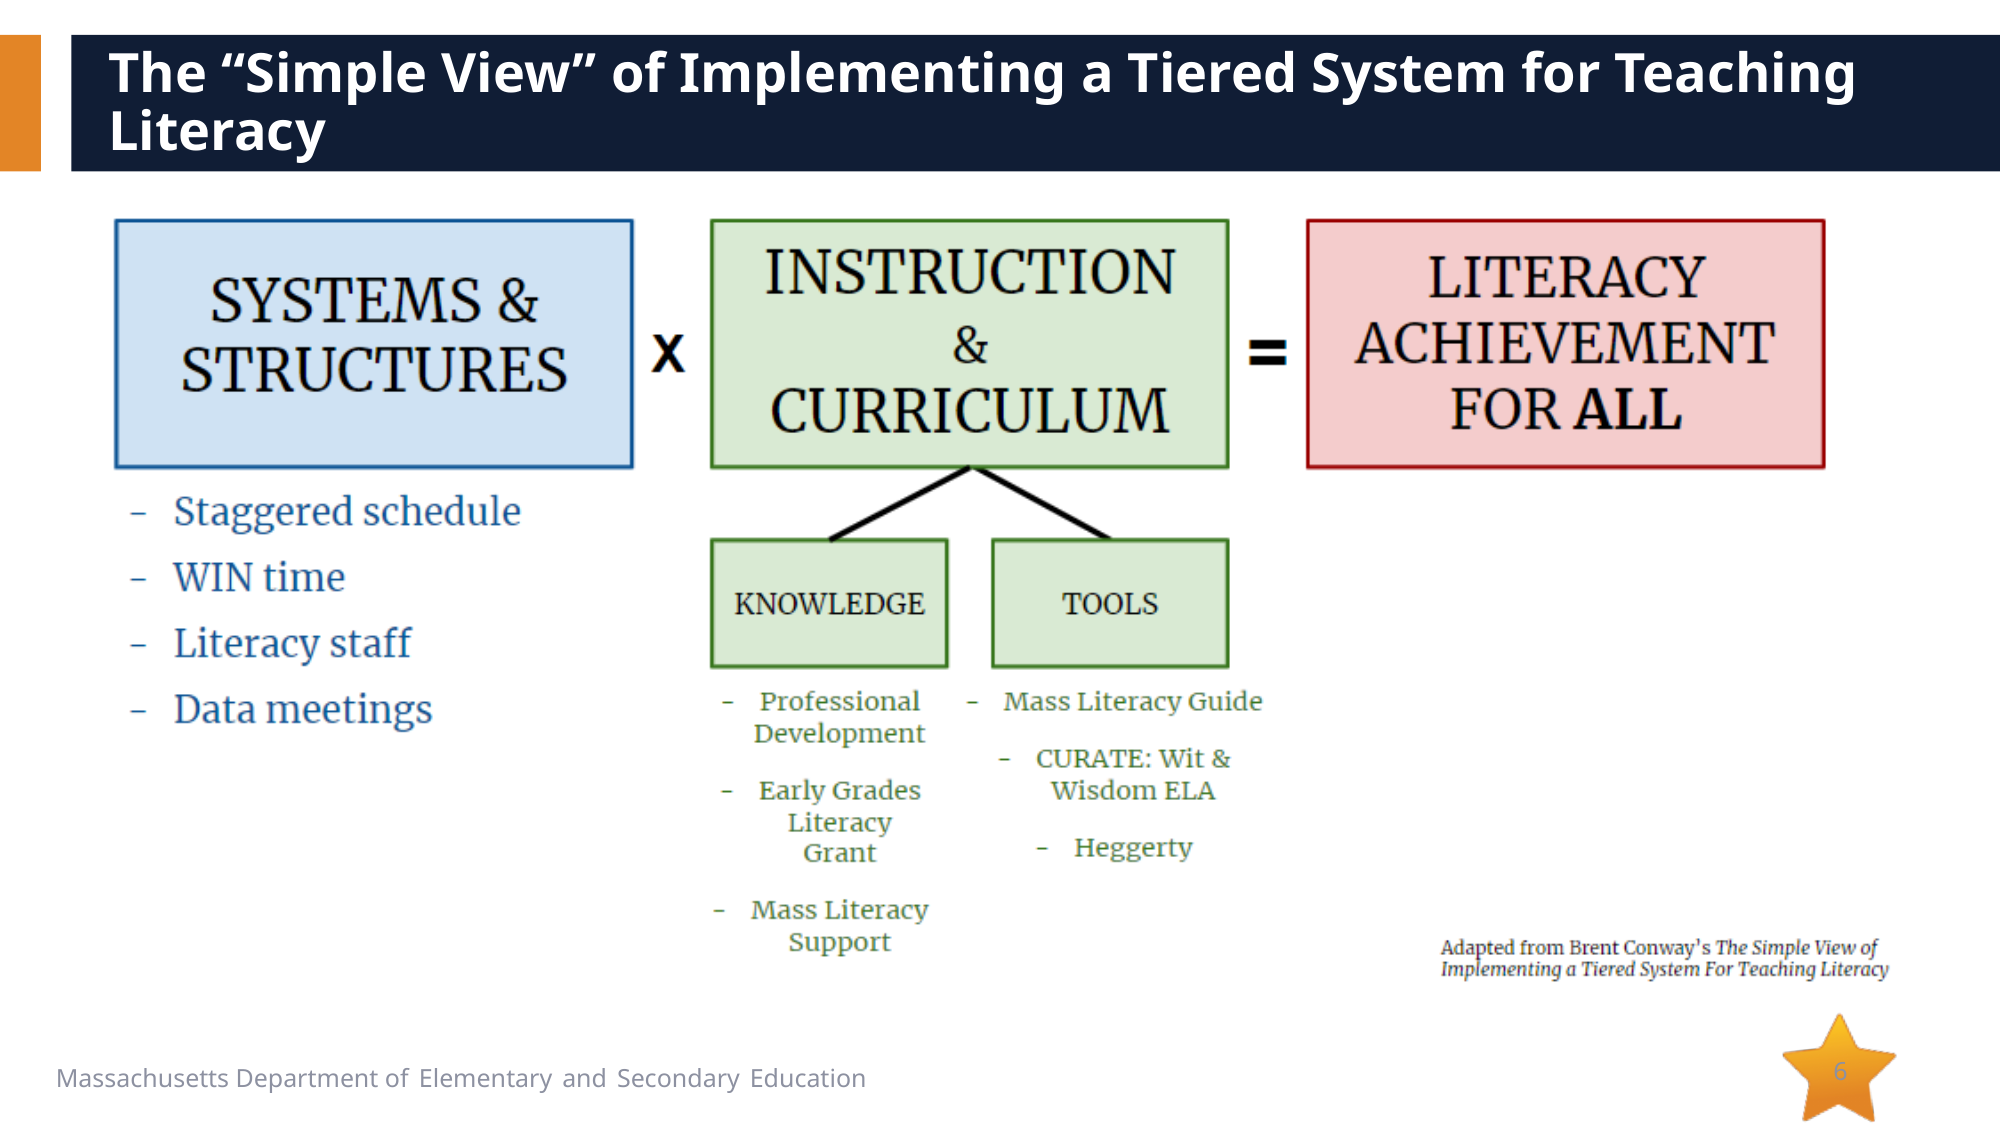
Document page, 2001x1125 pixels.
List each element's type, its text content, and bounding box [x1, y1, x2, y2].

slide_number 6 [1412, 1042, 1863, 1103]
picture [93, 205, 1899, 987]
picture [1773, 1000, 1909, 1125]
title The “Simple View” of Implementing a Tiered System for Teaching Literacy [93, 58, 1986, 150]
